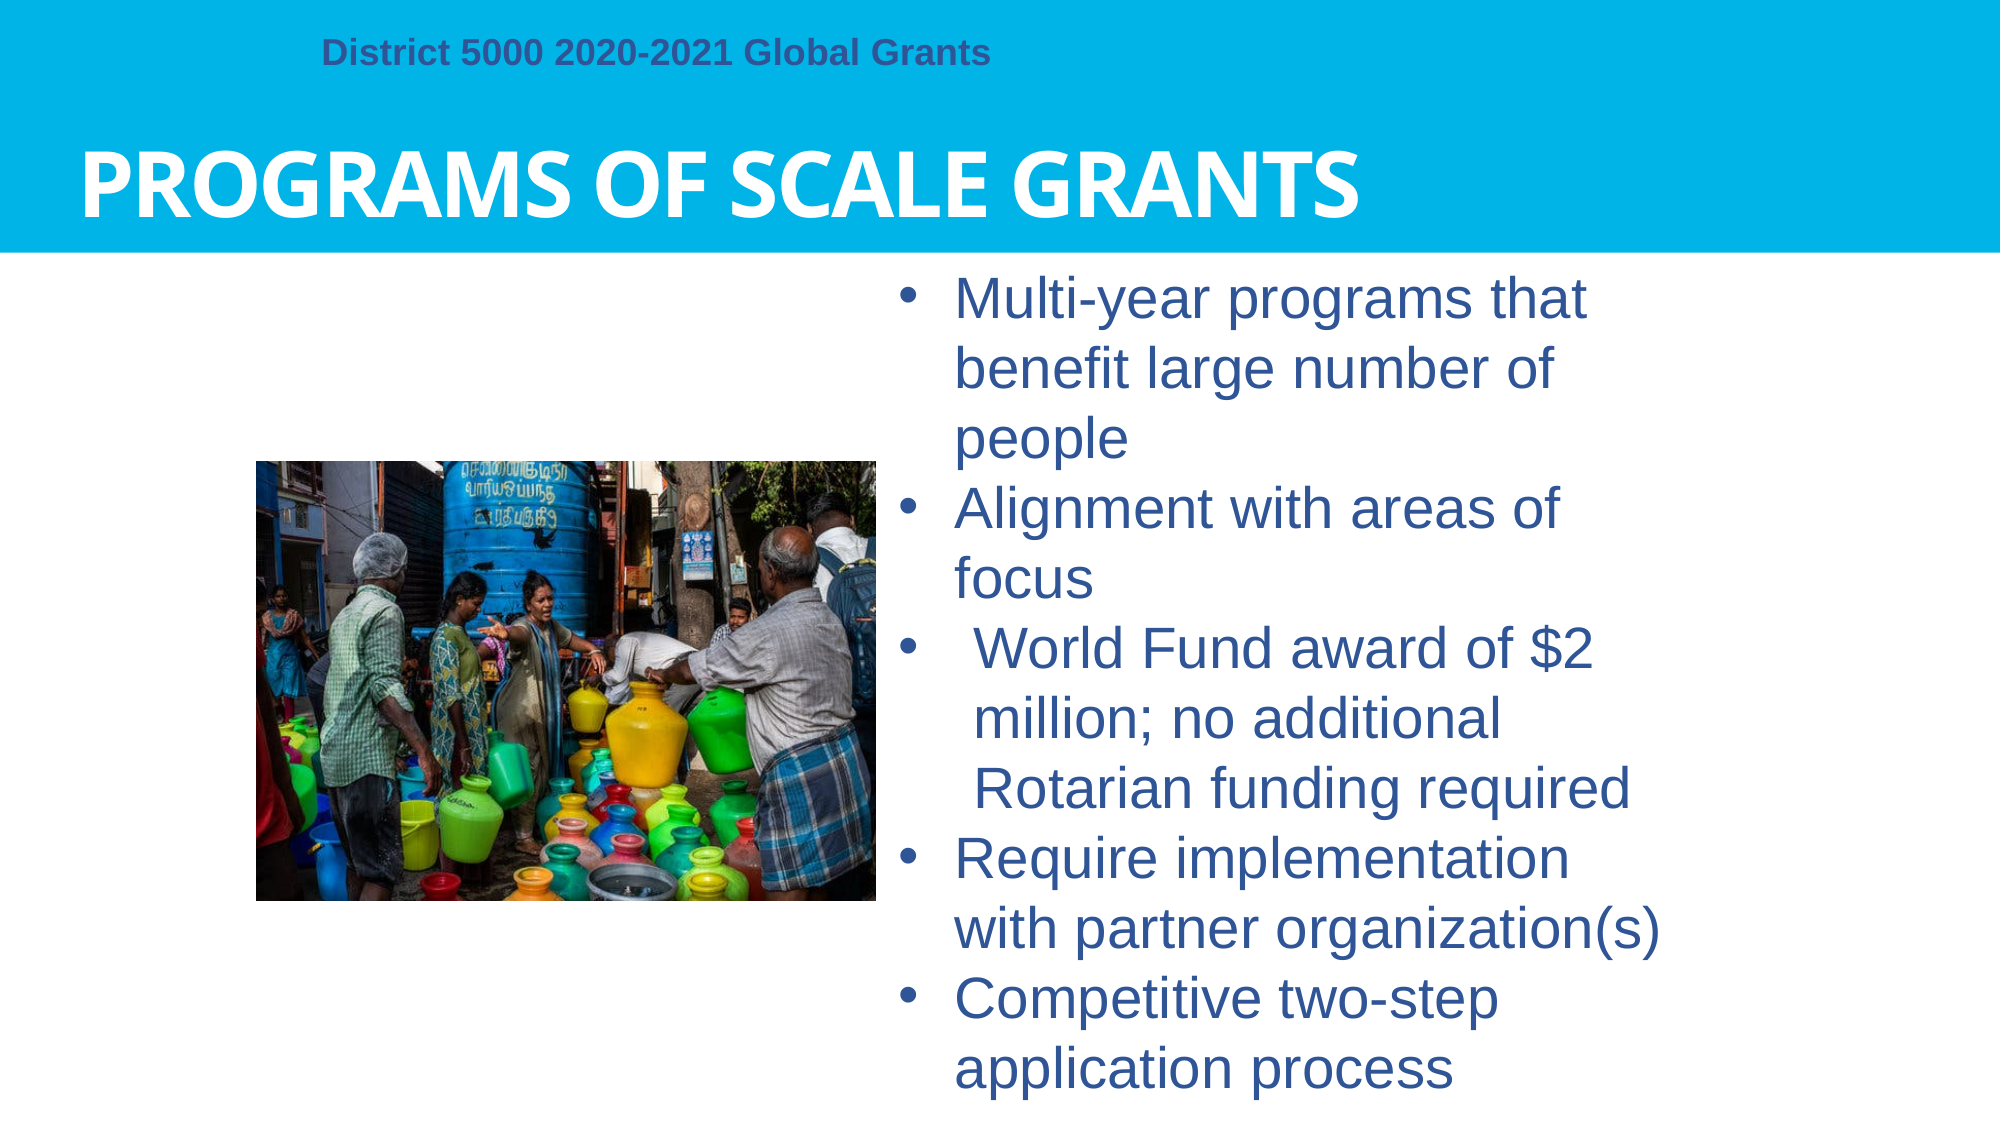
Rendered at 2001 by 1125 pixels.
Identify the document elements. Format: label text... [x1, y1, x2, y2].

picture [256, 461, 876, 901]
text_box District 5000 2020-2021 Global Grants [306, 20, 1394, 80]
text_box Multi-year programs that benefit large number of people Alignment with areas of focus World Fund award of $2 million; no additional Rotarian funding required Require implementation with partner organization(s) Competitive two-step application process [883, 252, 1688, 1108]
title Programs of Scale Grants [62, 0, 1950, 253]
